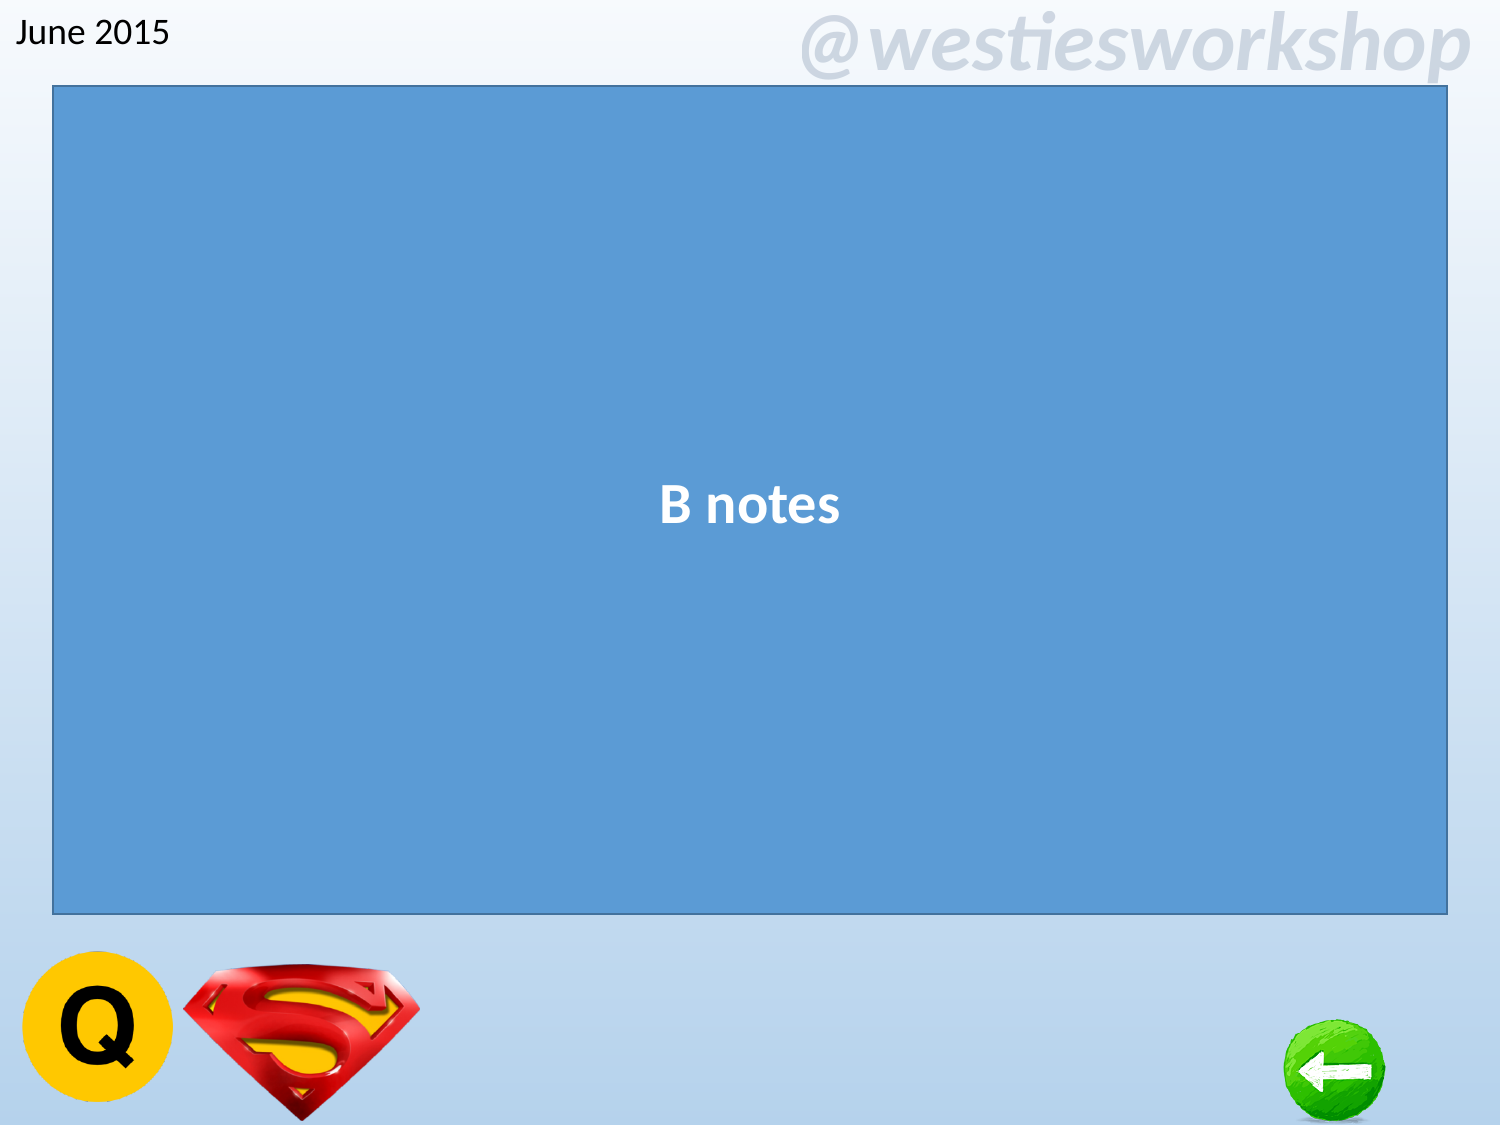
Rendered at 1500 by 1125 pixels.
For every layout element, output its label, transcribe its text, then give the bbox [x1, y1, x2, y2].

text_box B notes [52, 85, 1448, 915]
picture [1281, 1019, 1387, 1125]
picture [0, 928, 420, 1125]
text_box June 2015 [1, 0, 186, 60]
picture [53, 89, 1447, 914]
